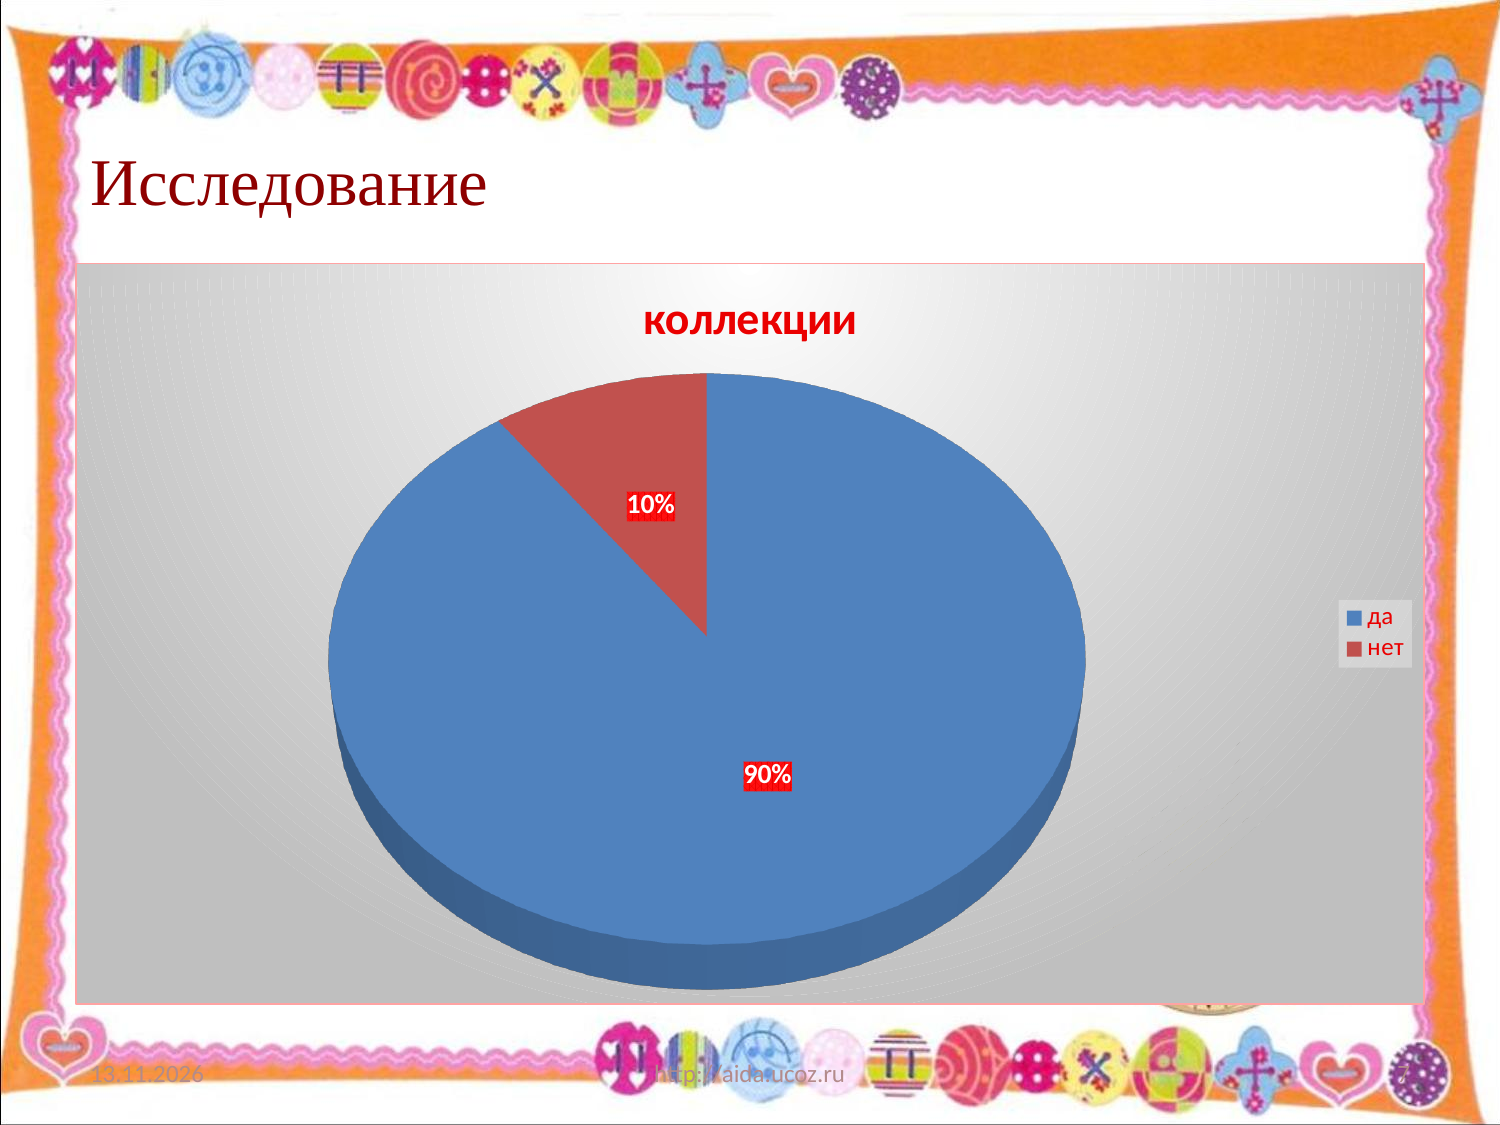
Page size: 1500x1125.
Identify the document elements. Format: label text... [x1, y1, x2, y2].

slide_number 7 [1074, 1042, 1425, 1103]
picture [0, 0, 1500, 1125]
footer http://aida.ucoz.ru [512, 1042, 988, 1103]
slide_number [75, 1042, 425, 1103]
chart [74, 262, 1426, 1006]
title Исследование [75, 45, 1425, 233]
